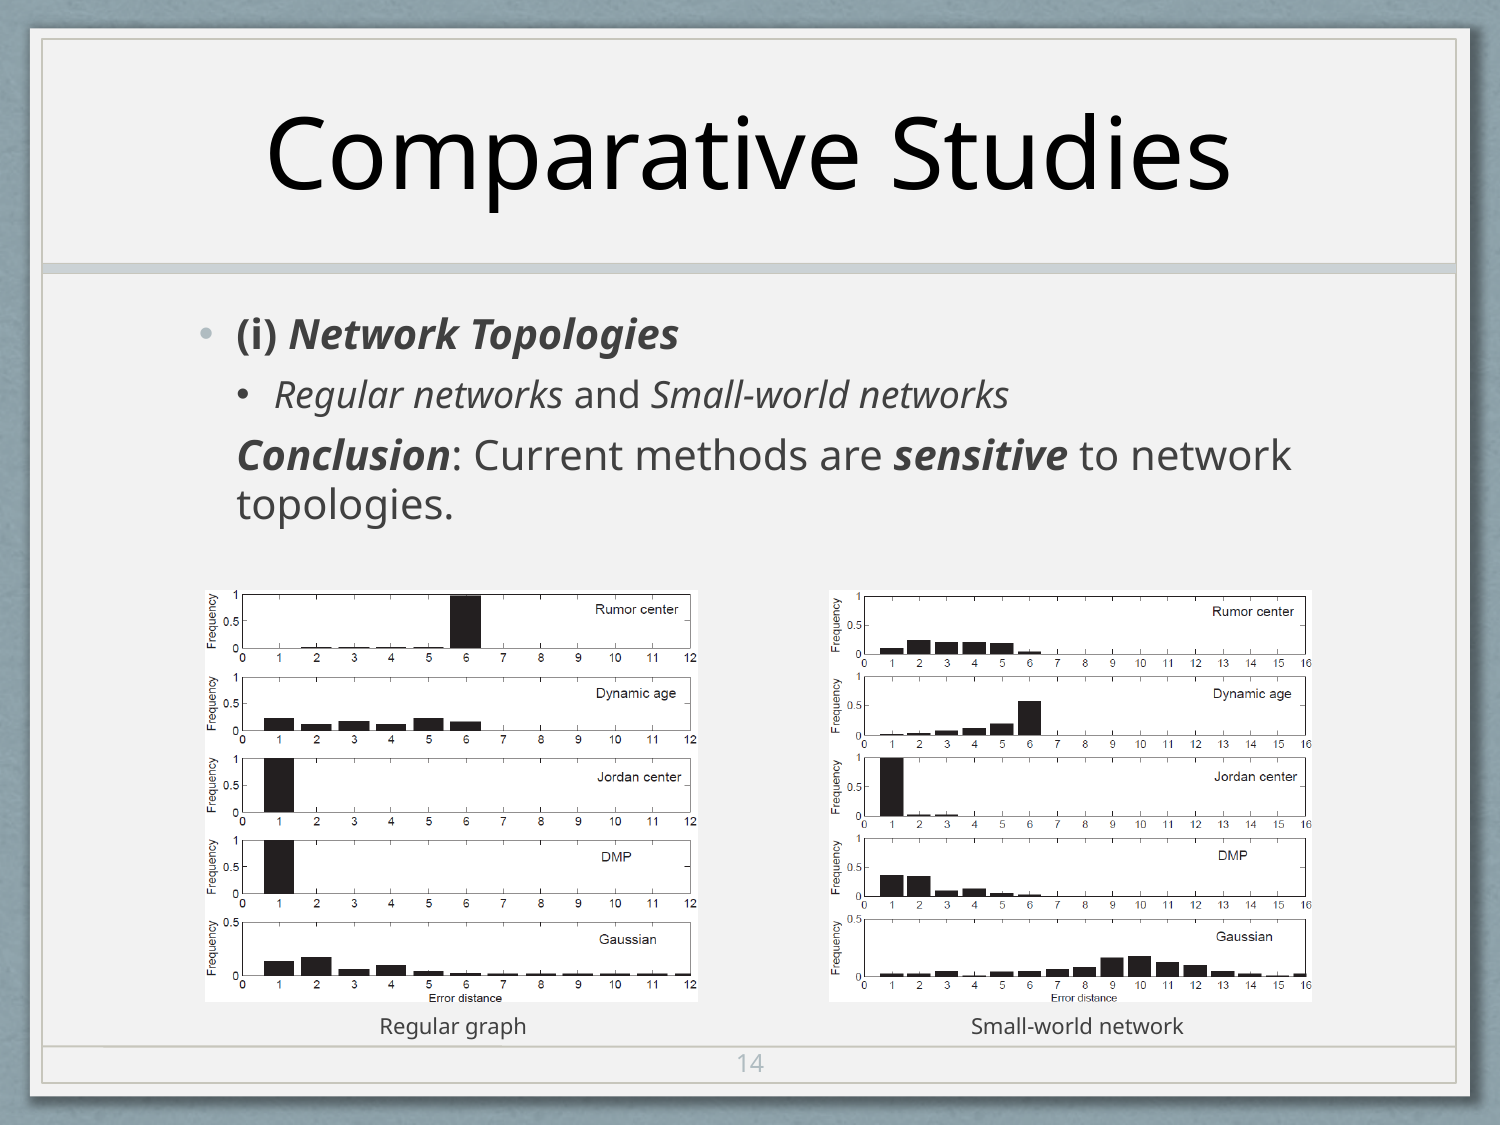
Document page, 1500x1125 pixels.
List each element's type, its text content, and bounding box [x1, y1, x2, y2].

text_box Small-world network [956, 1013, 1229, 1048]
picture [829, 589, 1313, 1003]
picture [204, 589, 698, 1003]
title Comparative Studies [42, 40, 1456, 260]
list (i) Network Topologies Regular networks and Small-world networks Conclusion: Current methods are sensitive to network topologies. [126, 300, 1333, 946]
slide_number 14 [687, 1042, 813, 1088]
text_box Regular graph [364, 1013, 560, 1048]
